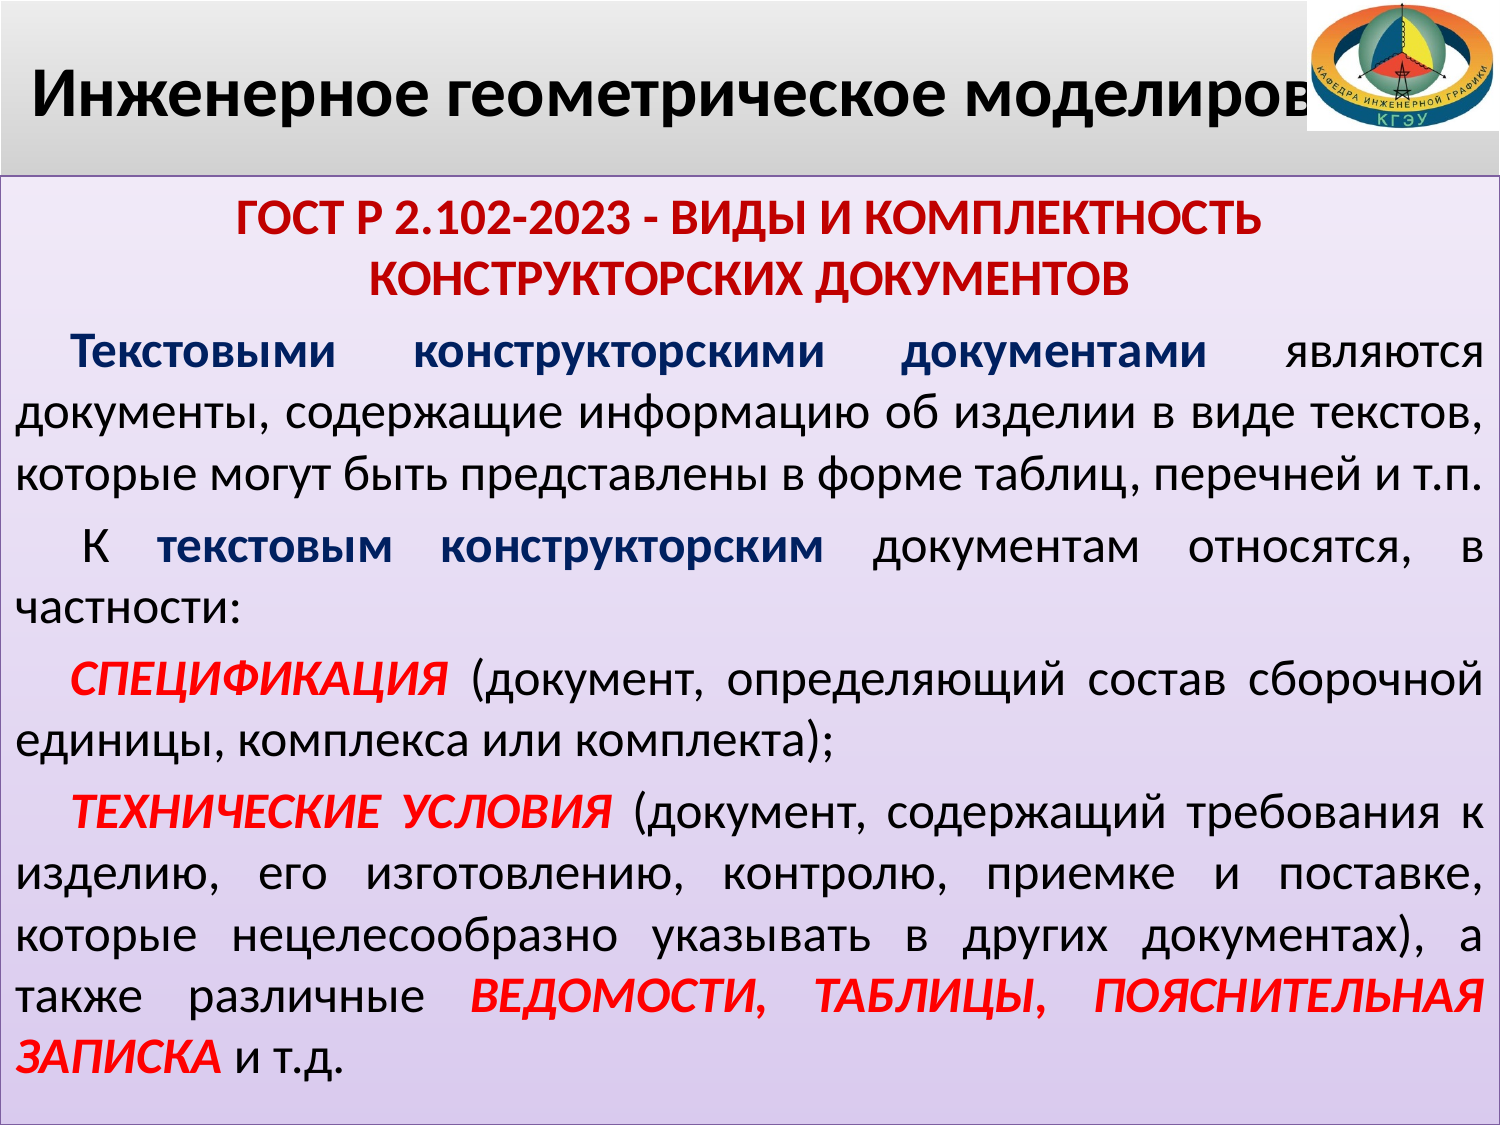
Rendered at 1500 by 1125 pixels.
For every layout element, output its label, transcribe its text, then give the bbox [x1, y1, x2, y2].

title Инженерное геометрическое моделирование [0, 0, 1500, 175]
subtitle ГОСТ Р 2.102-2023 - ВИДЫ И КОМПЛЕКТНОСТЬ КОНСТРУКТОРСКИХ ДОКУМЕНТОВ Текстовыми конструкторскими документами являются документы, содержащие информацию об изделии в виде текстов, которые могут быть представлены в форме таблиц, перечней и т.п. К текстовым конструкторским документам относятся, в частности: СПЕЦИФИКАЦИЯ (документ, определяющий состав сборочной единицы, комплекса или комплекта); ТЕХHИЧЕСКИЕ УСЛОВИЯ (документ, содержащий требования к изделию, его изготовлению, контролю, приемке и поставке, которые нецелесообразно указывать в других документах), а также различные ВЕДОМОСТИ, ТАБЛИЦЫ, ПОЯСHИТЕЛЬHАЯ ЗАПИСКА и т.д. [0, 175, 1500, 1125]
picture [1304, 0, 1500, 138]
